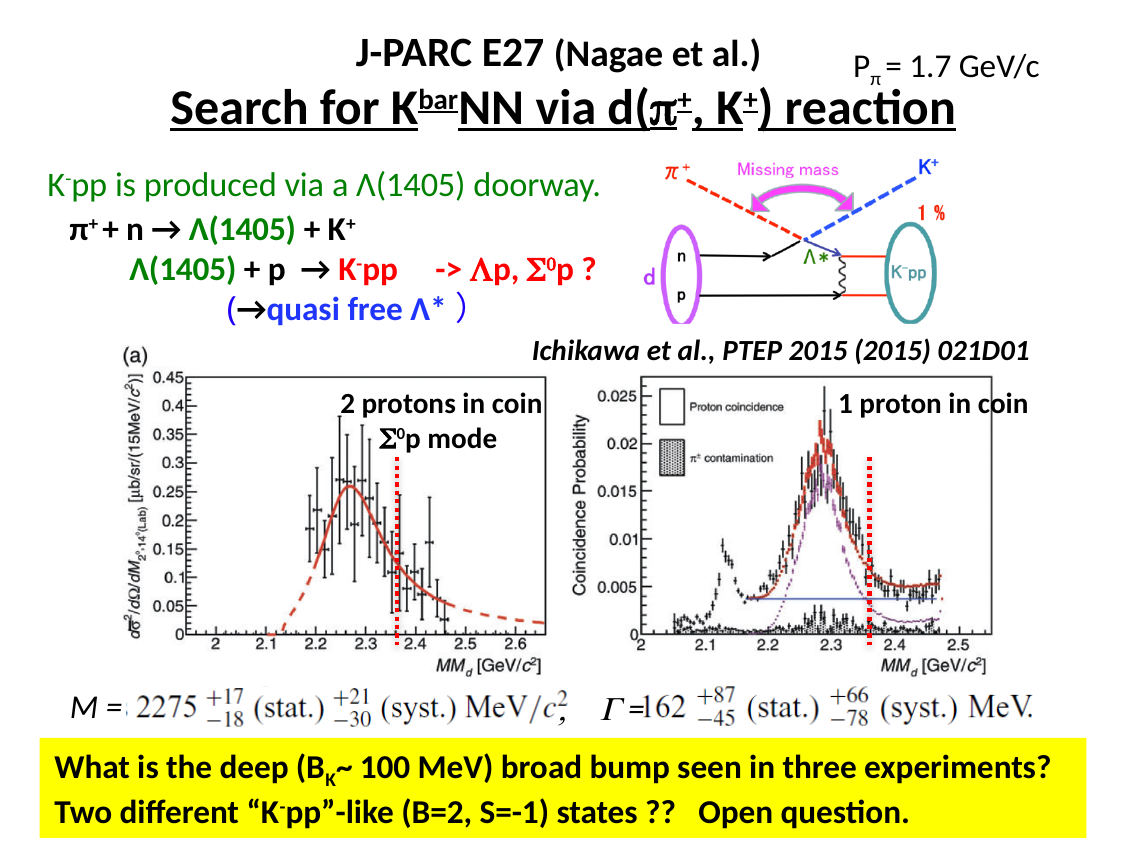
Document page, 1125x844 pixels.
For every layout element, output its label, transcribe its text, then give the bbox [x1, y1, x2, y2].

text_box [54, 677, 570, 734]
text_box π+ + n → Λ(1405) + K+ Λ(1405) + p → K-pp -> Lp, S0p ? (→quasi free Λ*） [54, 199, 632, 335]
text_box 1 proton in coin [1011, 376, 1044, 427]
title J-PARC E27 (Nagae et al.) Search for KbarNN via d(p+, K+) reaction [1, 69, 1125, 150]
text_box Ichikawa et al., PTEP 2015 (2015) 021D01 [517, 323, 1052, 374]
picture [77, 341, 1007, 679]
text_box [551, 679, 1044, 736]
picture [637, 149, 960, 328]
text_box What is the deep (BK~ 100 MeV) broad bump seen in three experiments? Two different “K-pp”-like (B=2, S=-1) states ?? Open question. [39, 737, 1087, 838]
text_box K-pp is produced via a Λ(1405) doorway. [32, 154, 617, 211]
text_box Pπ = 1.7 GeV/c [838, 36, 1122, 97]
